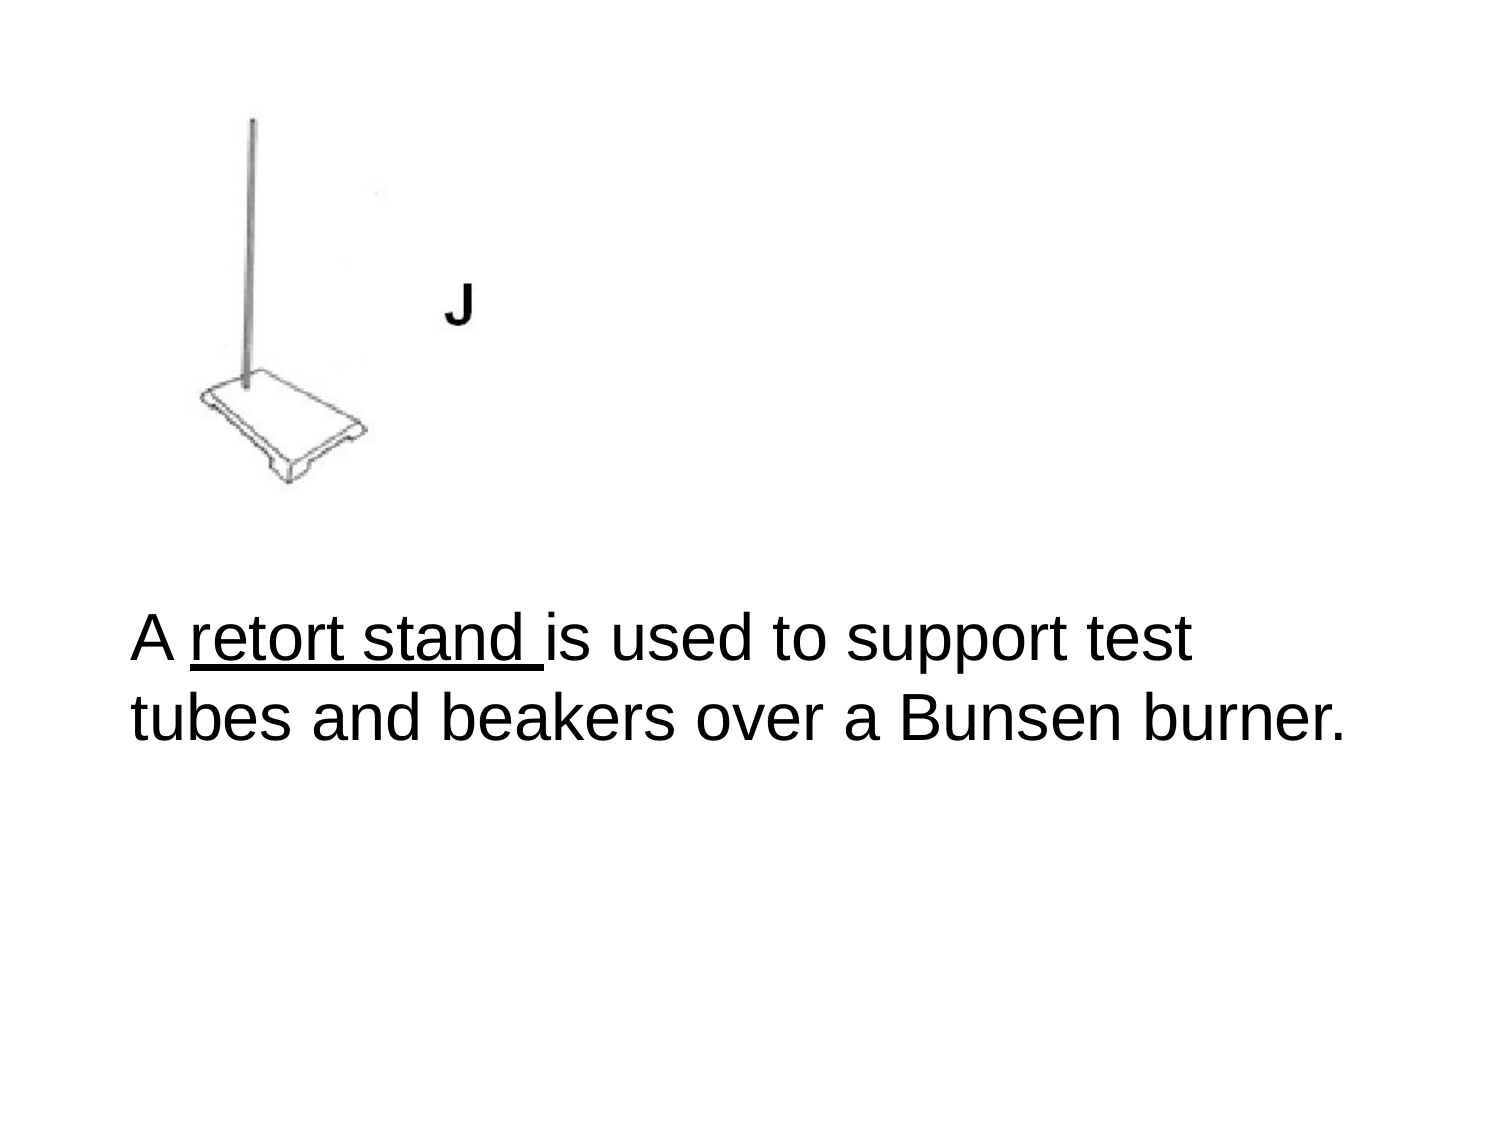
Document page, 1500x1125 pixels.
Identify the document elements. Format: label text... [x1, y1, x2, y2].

text_box A retort stand is used to support test tubes and beakers over a Bunsen burner. [128, 593, 1358, 754]
text_box [175, 82, 497, 495]
